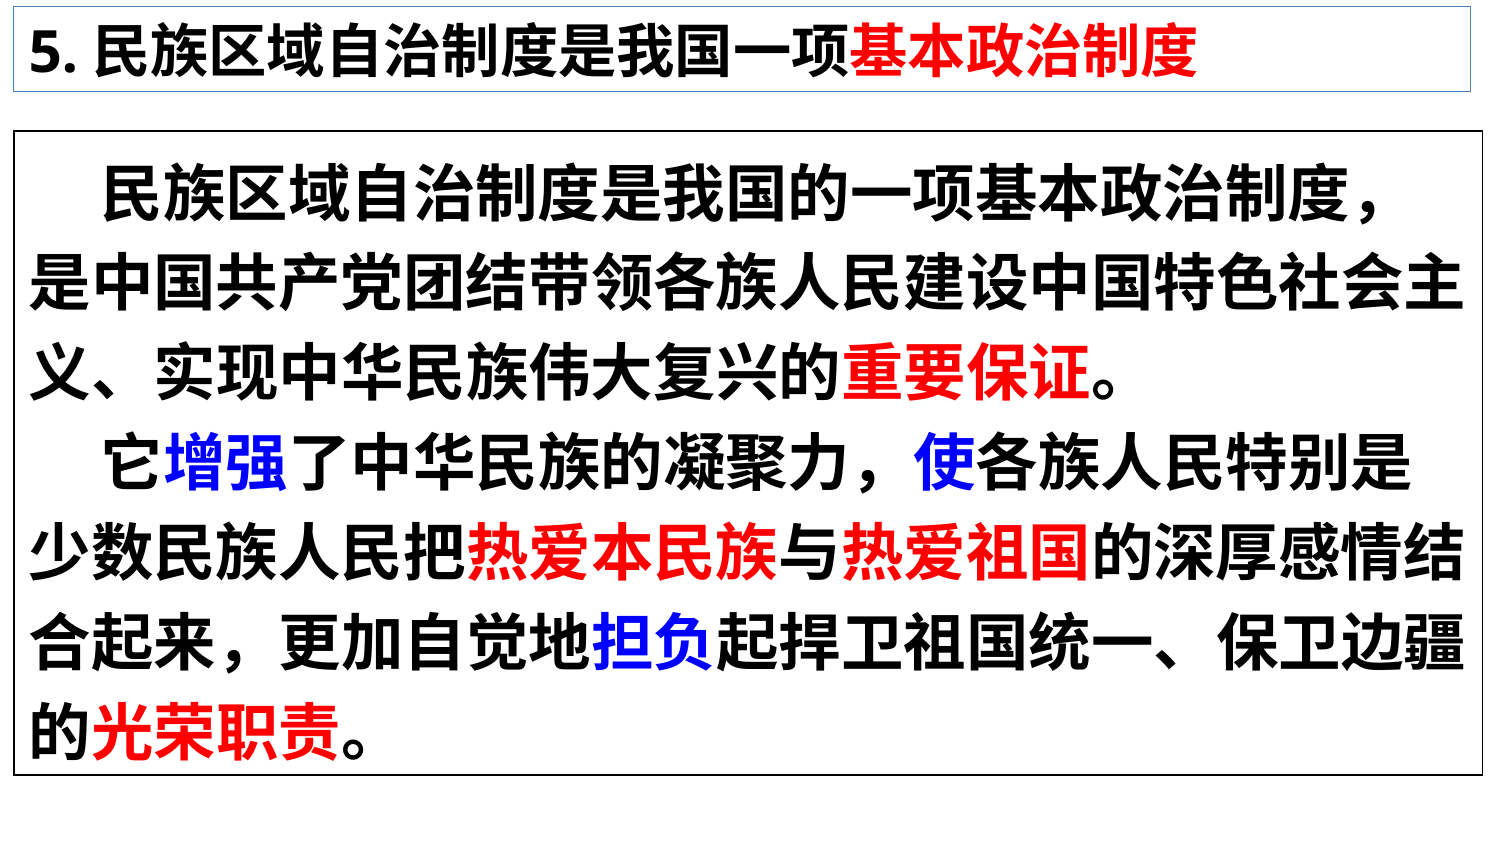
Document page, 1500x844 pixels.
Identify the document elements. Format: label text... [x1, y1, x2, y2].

text_box 5.民族区域自治制度是我国一项基本政治制度 [13, 6, 1471, 92]
text_box 民族区域自治制度是我国的一项基本政治制度，是中国共产党团结带领各族人民建设中国特色社会主义、实现中华民族伟大复兴的重要保证。 它增强了中华民族的凝聚力，使各族人民特别是少数民族人民把热爱本民族与热爱祖国的深厚感情结合起来，更加自觉地担负起捍卫祖国统一、保卫边疆的光荣职责。 [13, 131, 1483, 776]
